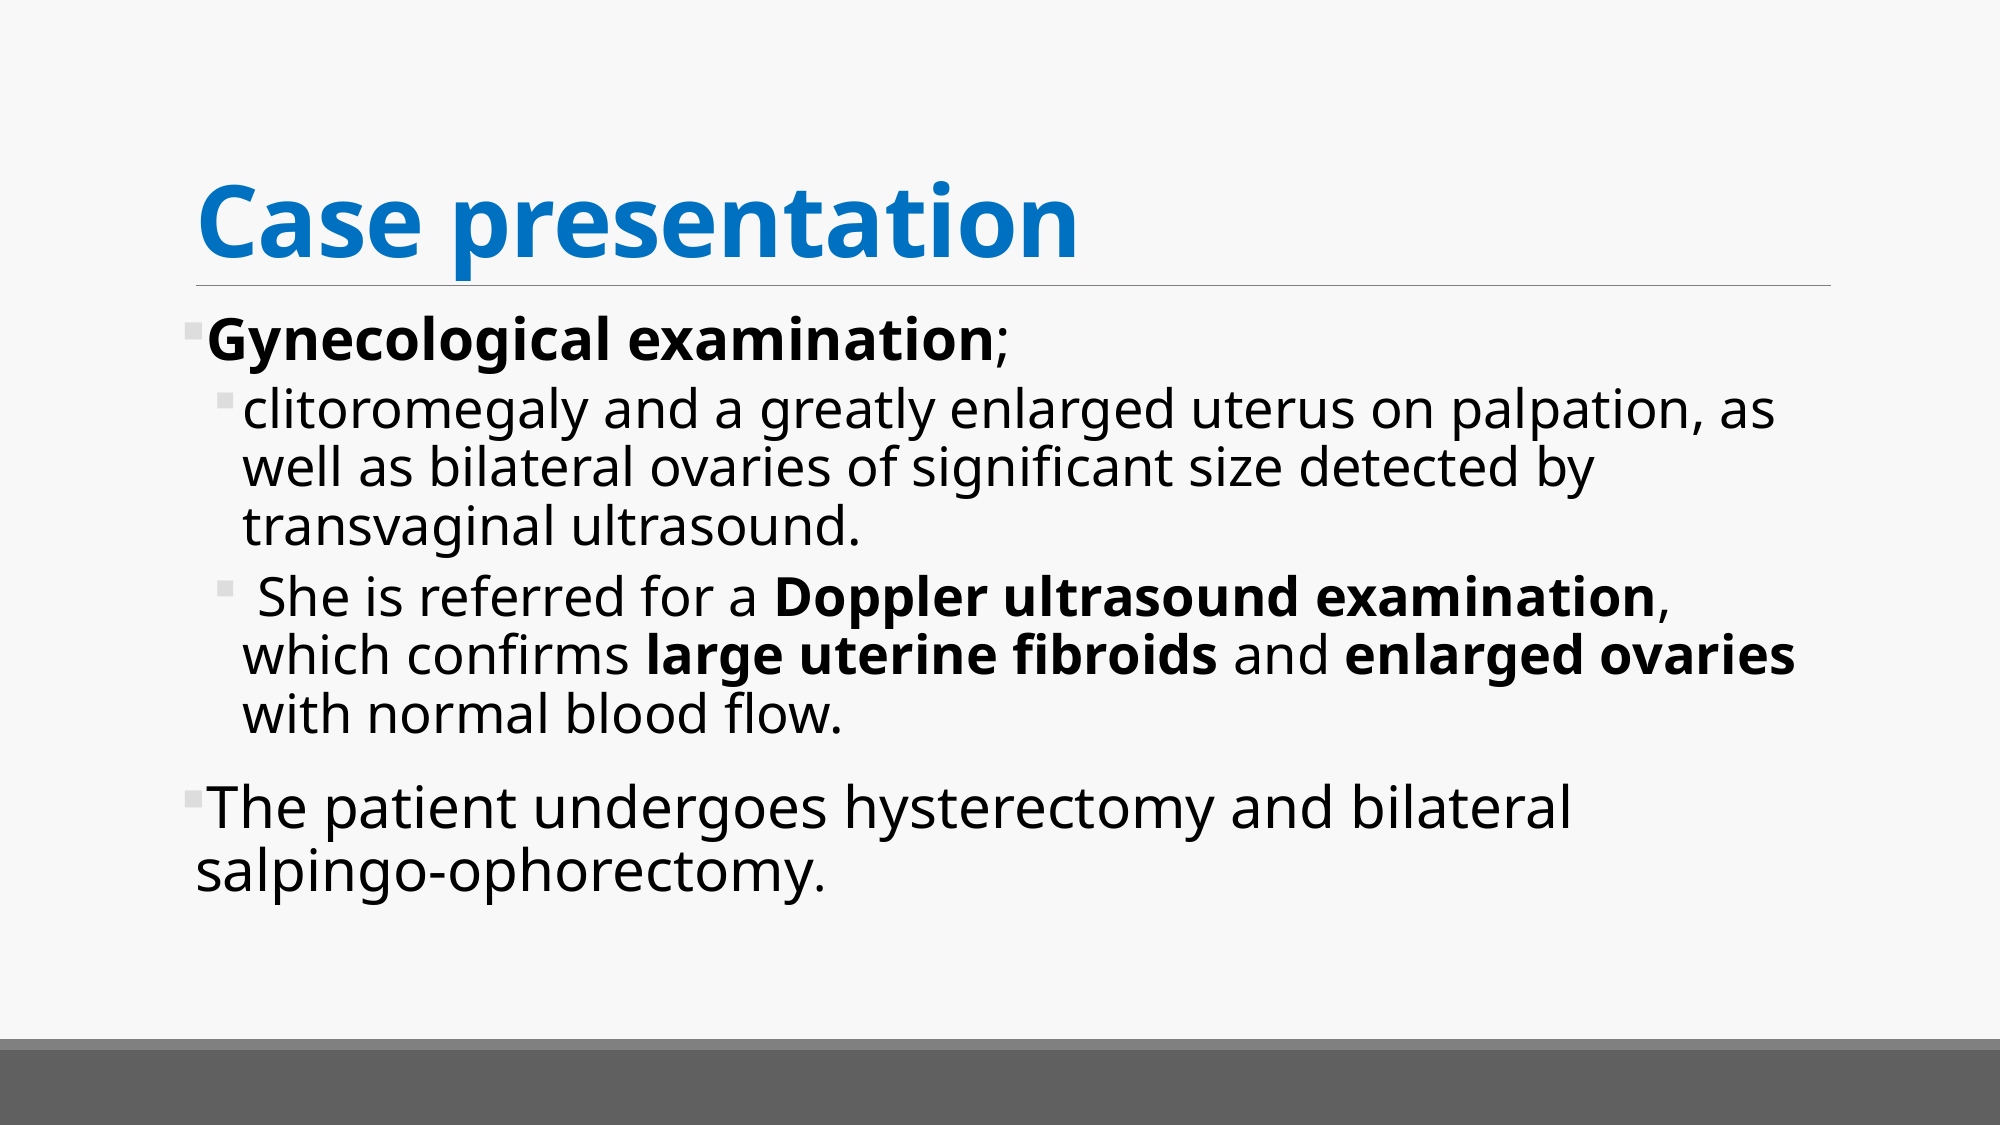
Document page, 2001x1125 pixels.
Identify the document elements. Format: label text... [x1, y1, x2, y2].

list Gynecological examination; clitoromegaly and a greatly enlarged uterus on palpation, as well as bilateral ovaries of significant size detected by transvaginal ultrasound. She is referred for a Doppler ultrasound examination, which confirms large uterine fibroids and enlarged ovaries with normal blood flow. The patient undergoes hysterectomy and bilateral salpingo-ophorectomy. [180, 302, 1830, 974]
title Case presentation [180, 47, 1830, 285]
